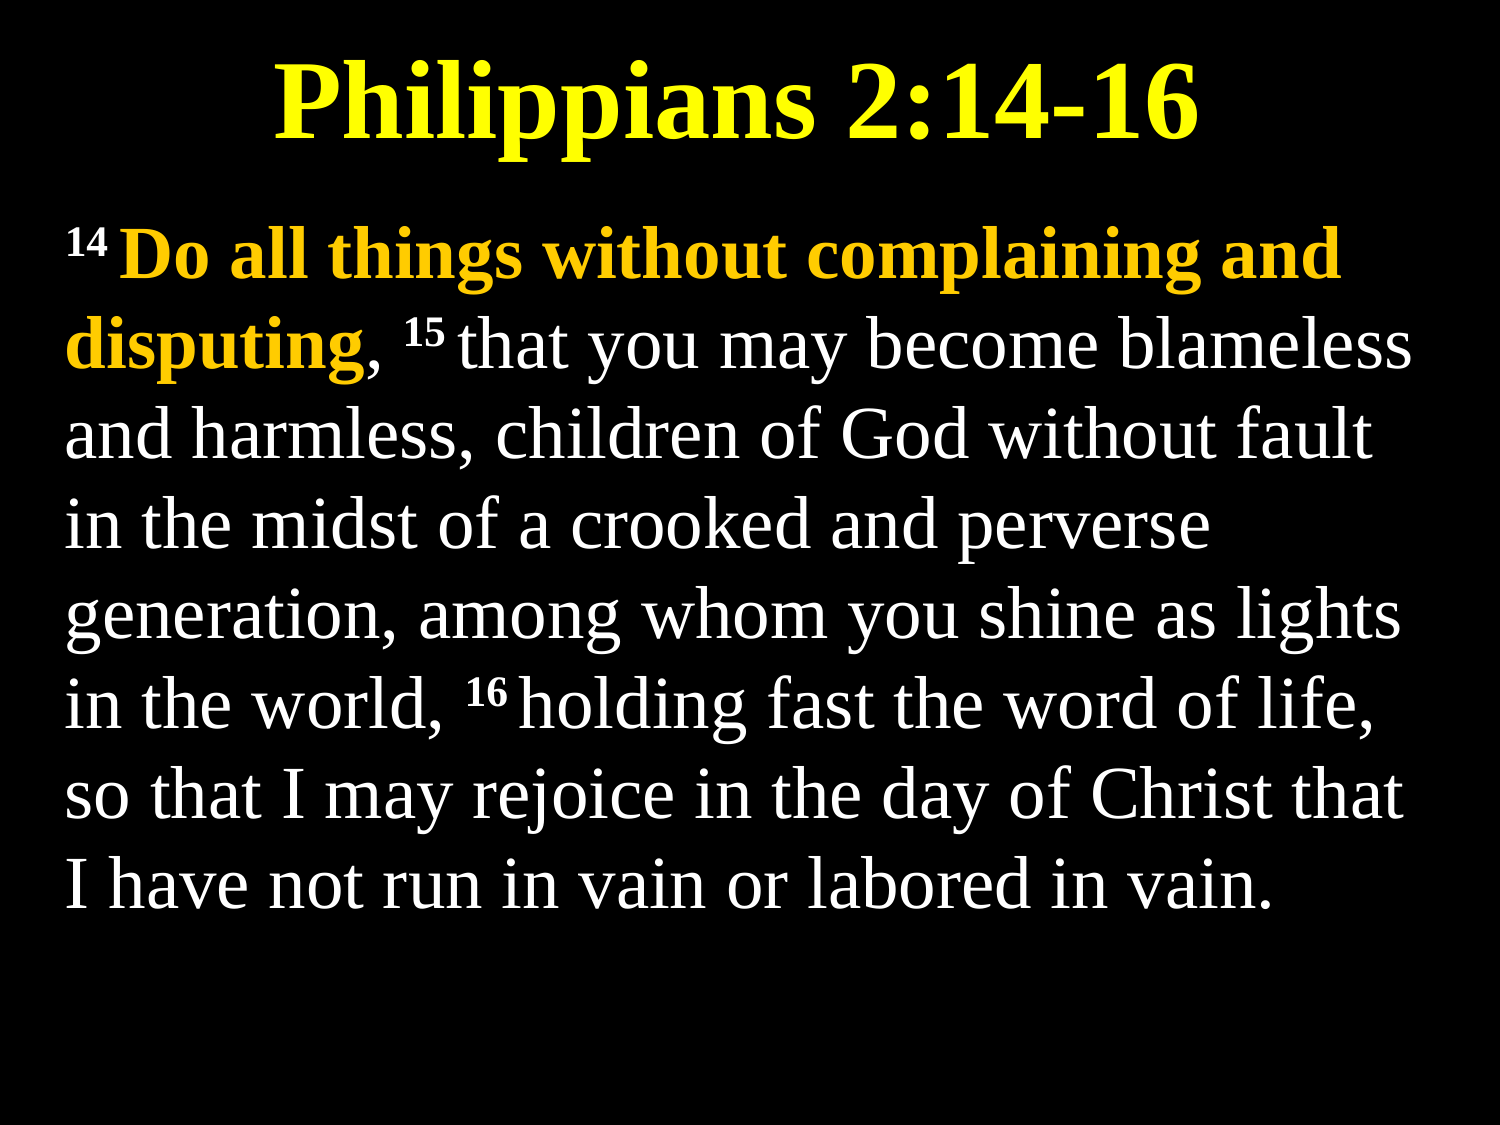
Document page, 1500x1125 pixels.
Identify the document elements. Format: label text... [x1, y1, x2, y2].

text_box 14 Do all things without complaining and disputing, 15 that you may become blameless and harmless, children of God without fault in the midst of a crooked and perverse generation, among whom you shine as lights in the world, 16 holding fast the word of life, so that I may rejoice in the day of Christ that I have not run in vain or labored in vain. [50, 196, 1450, 932]
title Philippians 2:14-16 [37, 0, 1438, 188]
